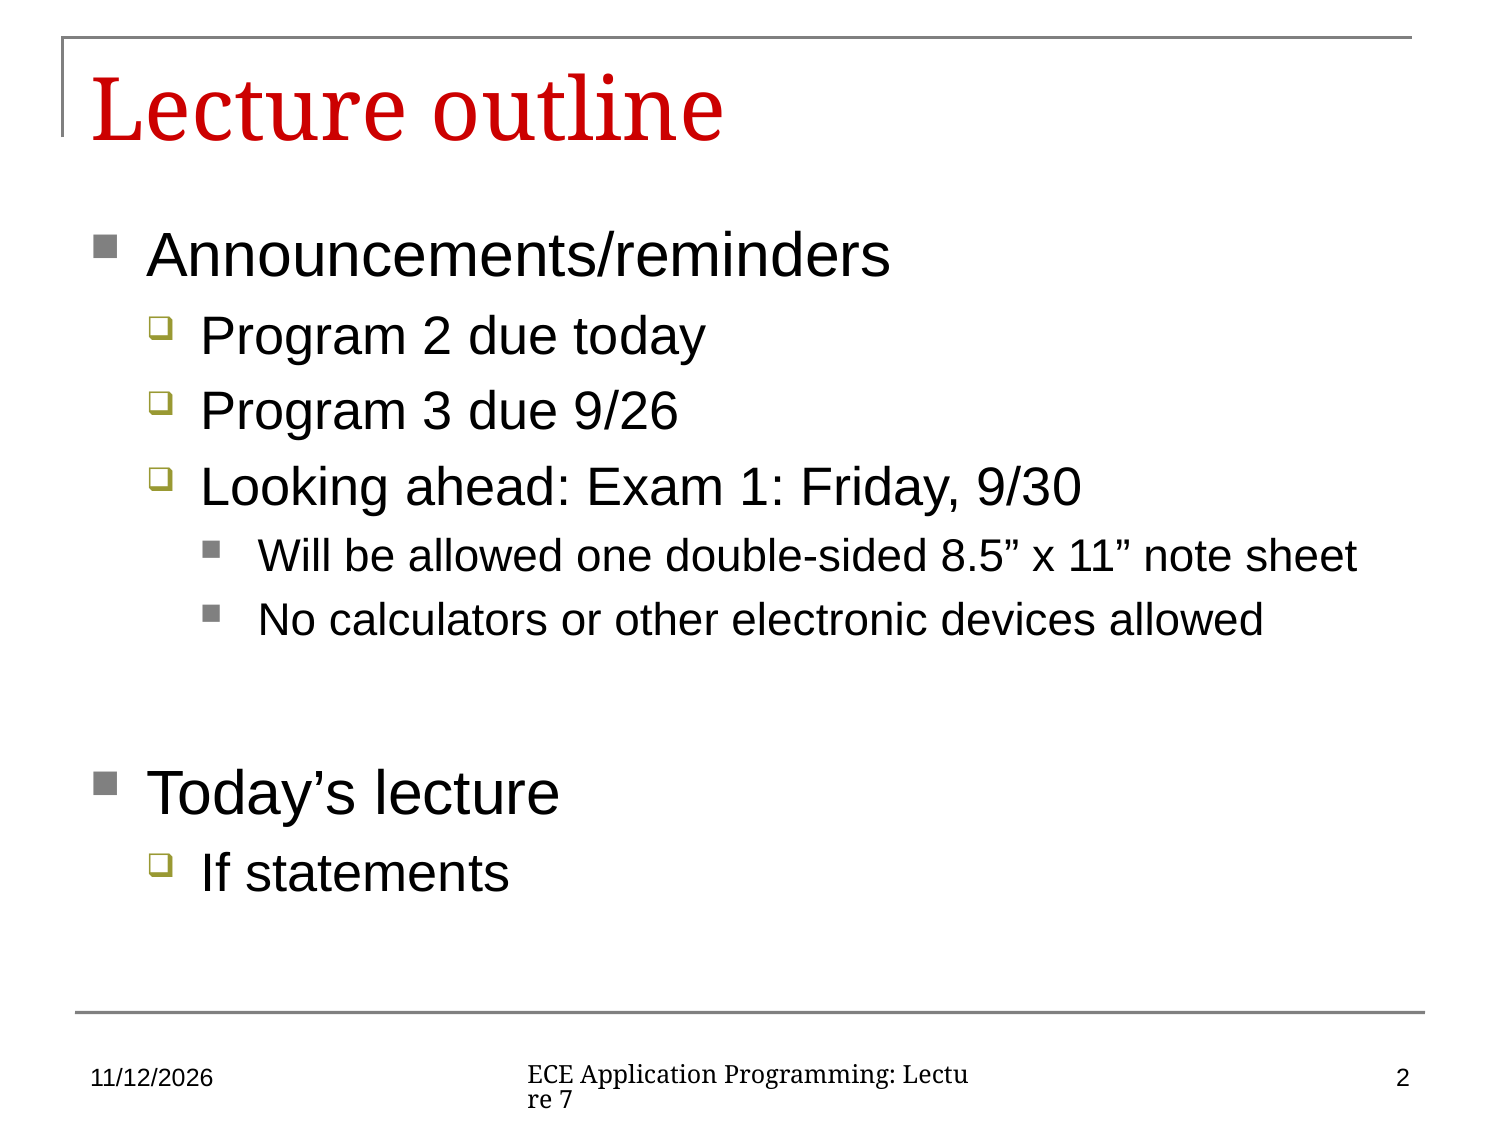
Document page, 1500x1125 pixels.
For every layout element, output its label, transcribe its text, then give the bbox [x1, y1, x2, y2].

title Lecture outline [75, 45, 1425, 163]
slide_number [74, 1023, 426, 1100]
slide_number 2 [1074, 1023, 1426, 1100]
list Announcements/reminders Program 2 due today Program 3 due 9/26 Looking ahead: Exam 1: Friday, 9/30 Will be allowed one double-sided 8.5” x 11” note sheet No calculators or other electronic devices allowed Today’s lecture If statements [75, 206, 1425, 1025]
footer ECE Application Programming: Lecture 7 [512, 1024, 988, 1101]
